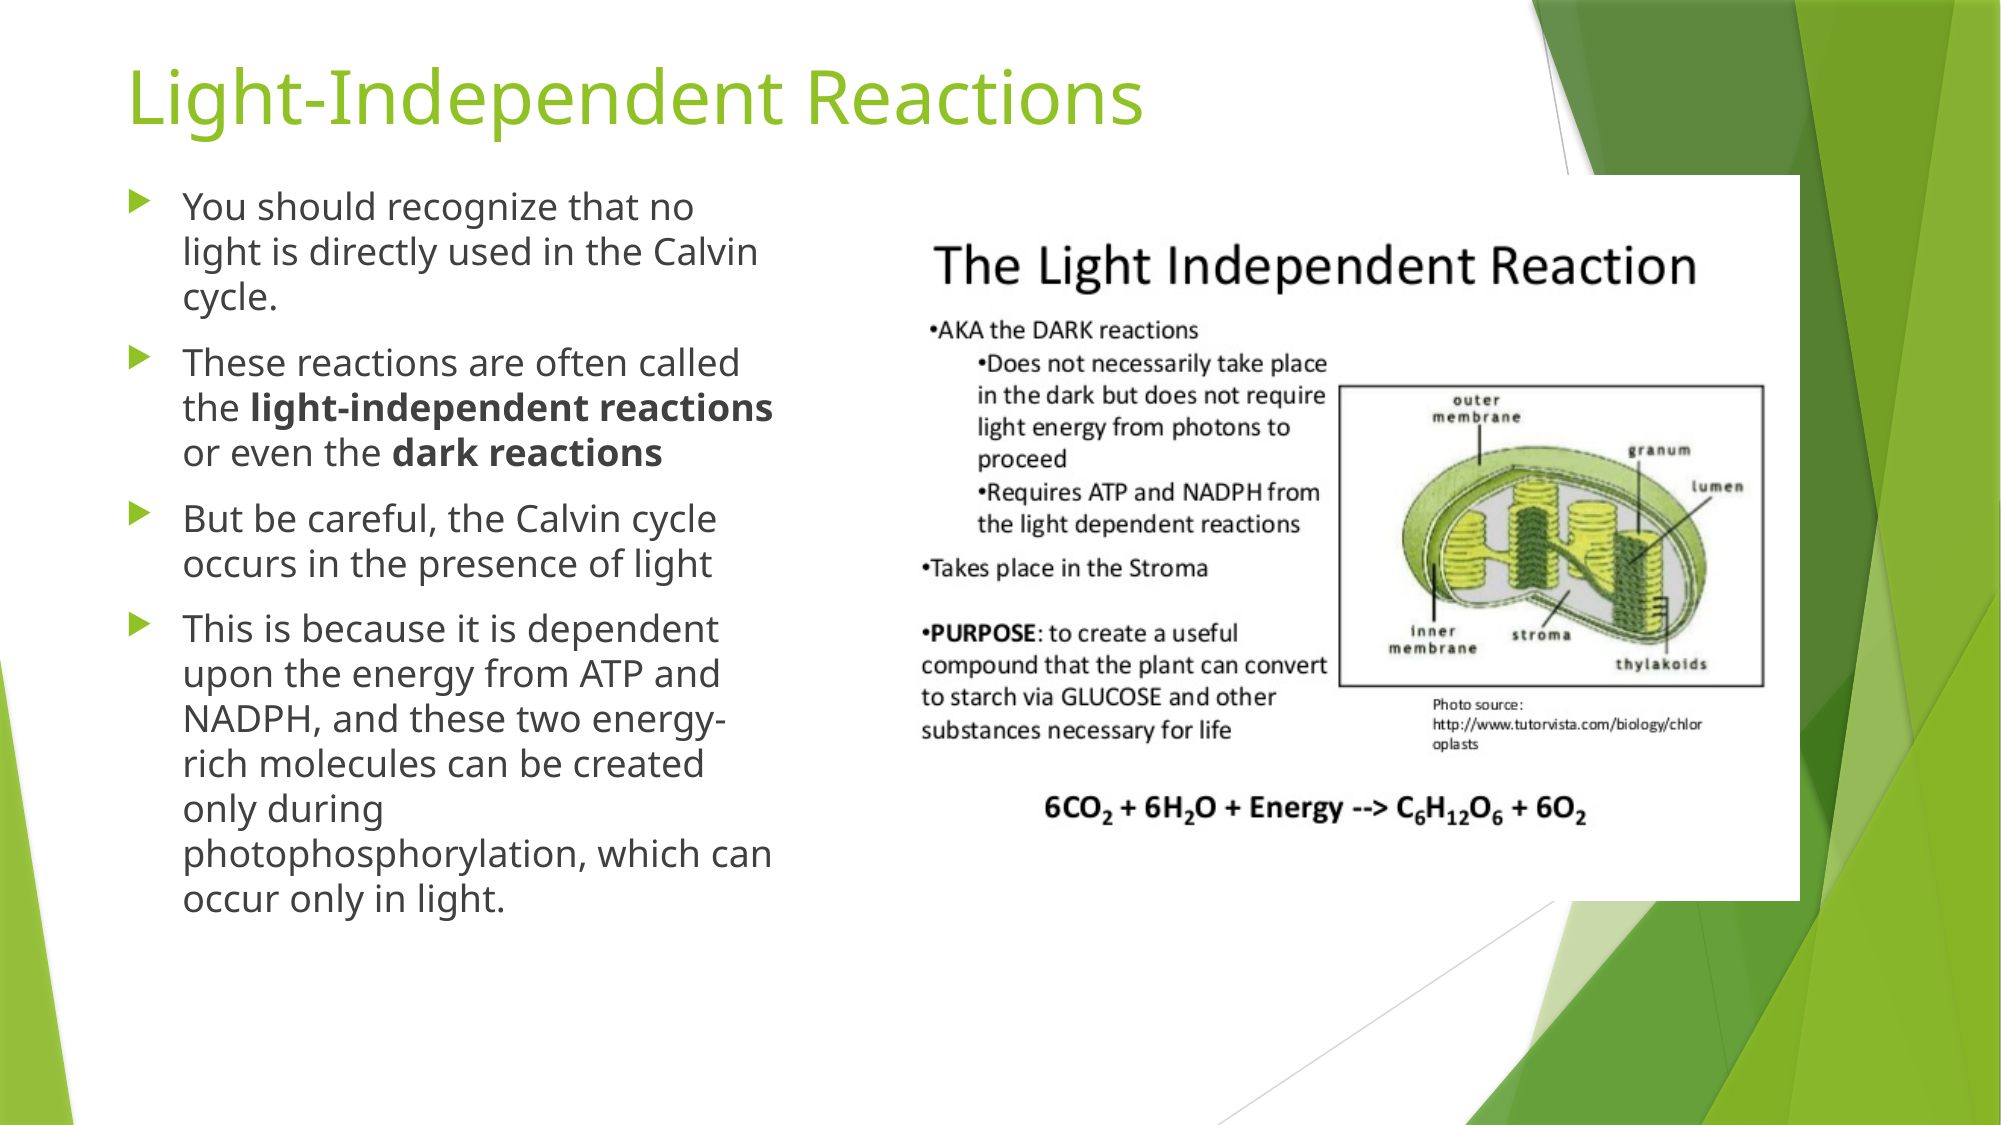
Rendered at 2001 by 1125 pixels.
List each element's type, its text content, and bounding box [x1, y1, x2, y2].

list You should recognize that no light is directly used in the Calvin cycle. These reactions are often called the light-independent reactions or even the dark reactions But be careful, the Calvin cycle occurs in the presence of light This is because it is dependent upon the energy from ATP and NADPH, and these two energy-rich molecules can be created only during photophosphorylation, which can occur only in light. [111, 175, 798, 991]
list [832, 174, 1800, 902]
title Light-Independent Reactions [111, 42, 1522, 155]
